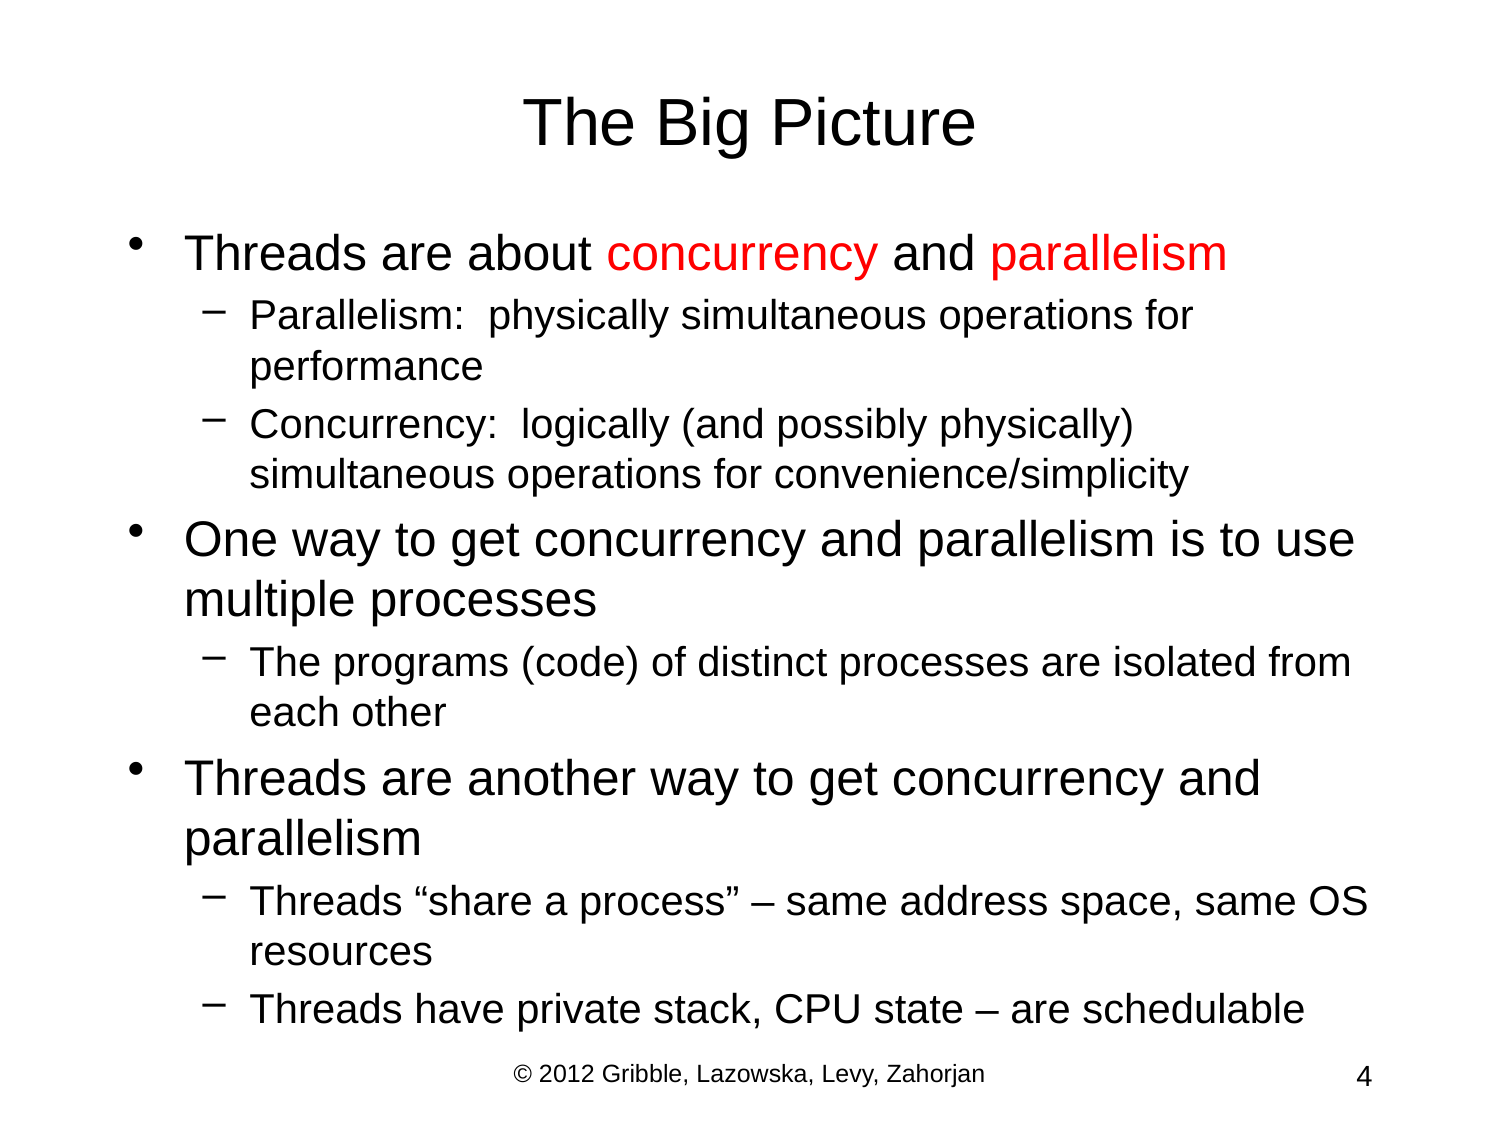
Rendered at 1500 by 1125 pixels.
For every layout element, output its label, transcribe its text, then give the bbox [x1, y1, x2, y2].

list Threads are about concurrency and parallelism Parallelism: physically simultaneous operations for performance Concurrency: logically (and possibly physically) simultaneous operations for convenience/simplicity One way to get concurrency and parallelism is to use multiple processes The programs (code) of distinct processes are isolated from each other Threads are another way to get concurrency and parallelism Threads “share a process” – same address space, same OS resources Threads have private stack, CPU state – are schedulable [112, 212, 1388, 1100]
title The Big Picture [112, 62, 1388, 175]
